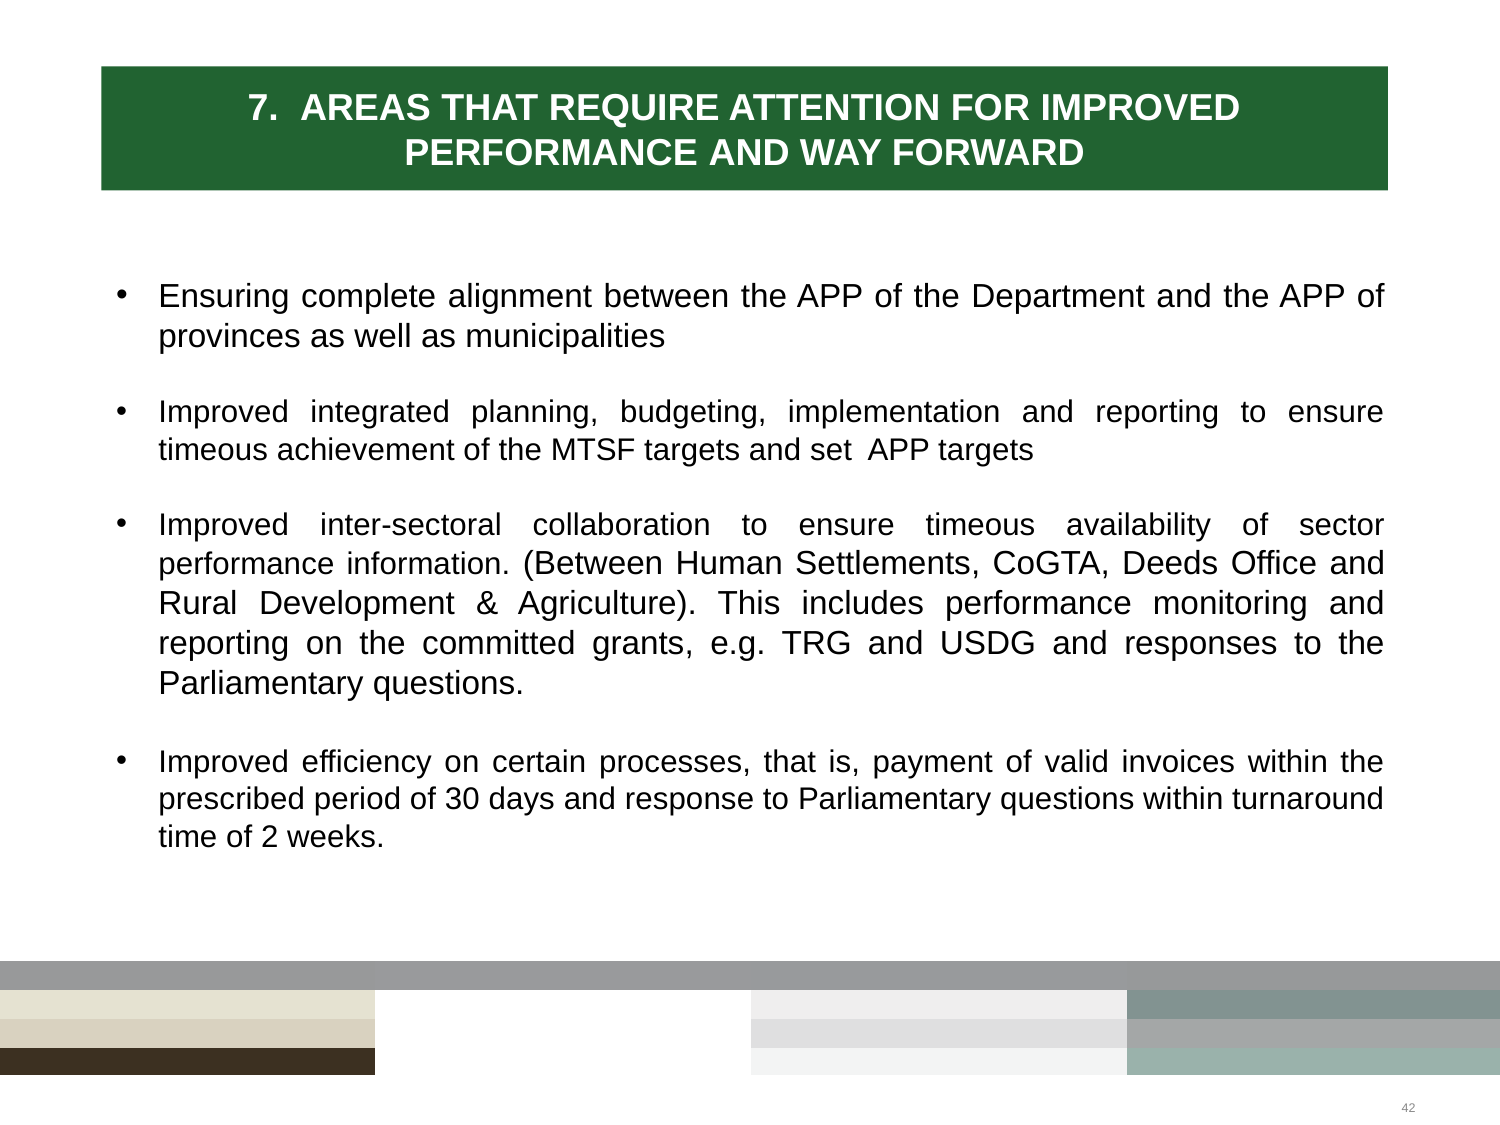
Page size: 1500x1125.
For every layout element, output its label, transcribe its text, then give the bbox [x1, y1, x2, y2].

text_box Ensuring complete alignment between the APP of the Department and the APP of provinces as well as municipalities Improved integrated planning, budgeting, implementation and reporting to ensure timeous achievement of the MTSF targets and set APP targets Improved inter-sectoral collaboration to ensure timeous availability of sector performance information. (Between Human Settlements, CoGTA, Deeds Office and Rural Development & Agriculture). This includes performance monitoring and reporting on the committed grants, e.g. TRG and USDG and responses to the Parliamentary questions. Improved efficiency on certain processes, that is, payment of valid invoices within the prescribed period of 30 days and response to Parliamentary questions within turnaround time of 2 weeks. [101, 267, 1402, 861]
title 7. AREAS THAT REQUIRE ATTENTION FOR IMPROVED PERFORMANCE AND WAY FORWARD [101, 66, 1388, 191]
picture [0, 961, 1500, 1075]
slide_number 42 [1112, 1077, 1431, 1125]
